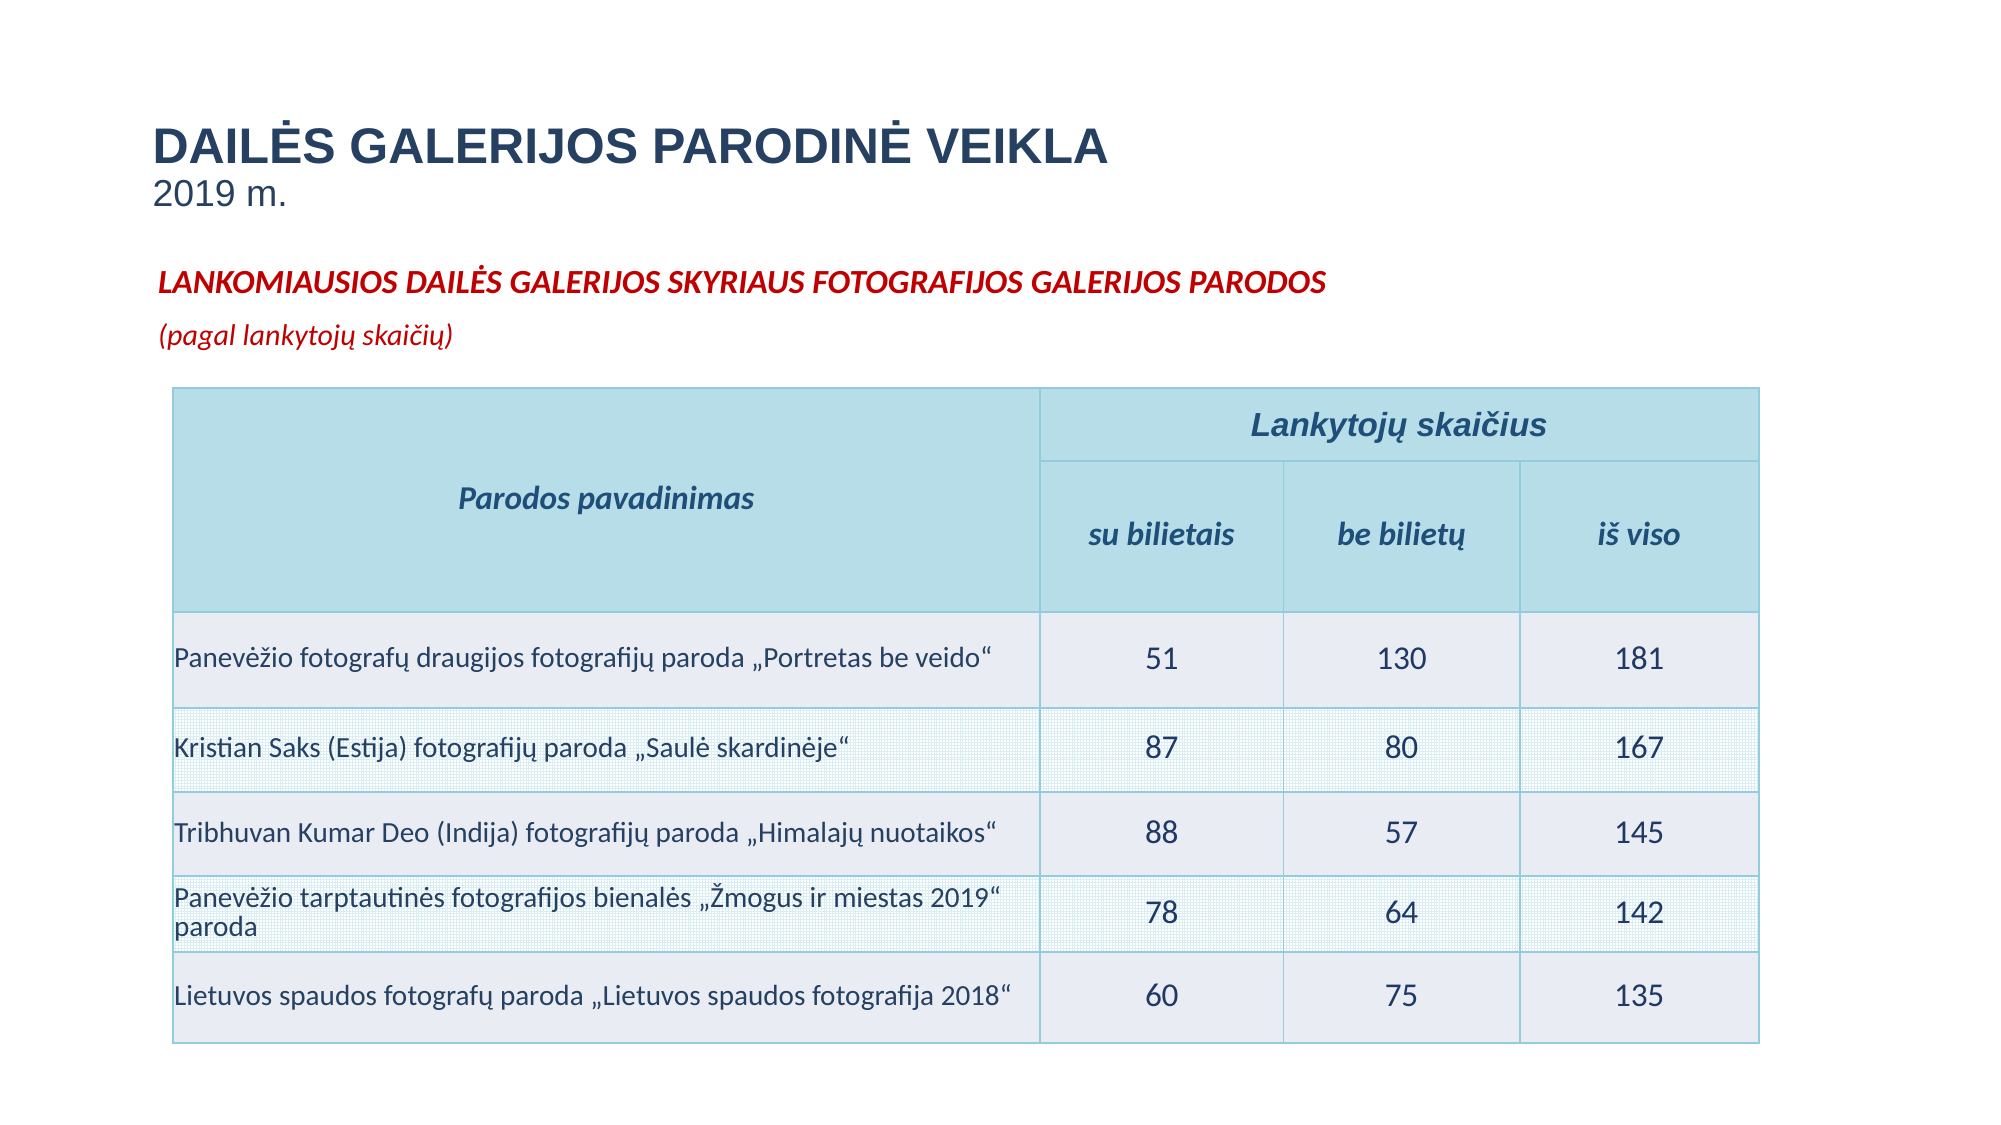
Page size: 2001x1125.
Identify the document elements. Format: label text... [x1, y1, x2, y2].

table_cell 60 [1041, 953, 1283, 1042]
table_cell Tribhuvan Kumar Deo (Indija) fotografijų paroda „Himalajų nuotaikos“ [174, 793, 1039, 875]
table_cell 57 [1284, 793, 1519, 875]
table_cell 167 [1521, 709, 1758, 791]
table_cell Panevėžio tarptautinės fotografijos bienalės „Žmogus ir miestas 2019“ paroda [174, 877, 1039, 951]
table_cell 145 [1521, 793, 1758, 875]
table_cell 135 [1521, 953, 1758, 1042]
table_cell Panevėžio fotografų draugijos fotografijų paroda „Portretas be veido“ [174, 613, 1039, 707]
table_cell iš viso [1521, 462, 1758, 611]
table_cell su bilietais [1041, 462, 1283, 611]
table_cell 80 [1284, 709, 1519, 791]
table_cell 78 [1041, 877, 1283, 951]
table_cell Lietuvos spaudos fotografų paroda „Lietuvos spaudos fotografija 2018“ [174, 953, 1039, 1042]
table_header Lankytojų skaičius [1041, 389, 1758, 460]
list LANKOMIAUSIOS DAILĖS GALERIJOS SKYRIAUS FOTOGRAFIJOS GALERIJOS PARODOS (pagal lankytojų skaičių) [143, 260, 1901, 360]
table_cell 64 [1284, 877, 1519, 951]
table_cell 142 [1521, 877, 1758, 951]
table_cell 181 [1521, 613, 1758, 707]
table_cell 88 [1041, 793, 1283, 875]
table_cell 51 [1041, 613, 1283, 707]
table_cell be bilietų [1284, 462, 1519, 611]
table_cell Kristian Saks (Estija) fotografijų paroda „Saulė skardinėje“ [174, 709, 1039, 791]
title DAILĖS GALERIJOS PARODINĖ VEIKLA 2019 m. [137, 75, 1906, 222]
table_cell 87 [1041, 709, 1283, 791]
table_cell 130 [1284, 613, 1519, 707]
table_cell 75 [1284, 953, 1519, 1042]
table_header Parodos pavadinimas [174, 389, 1039, 611]
